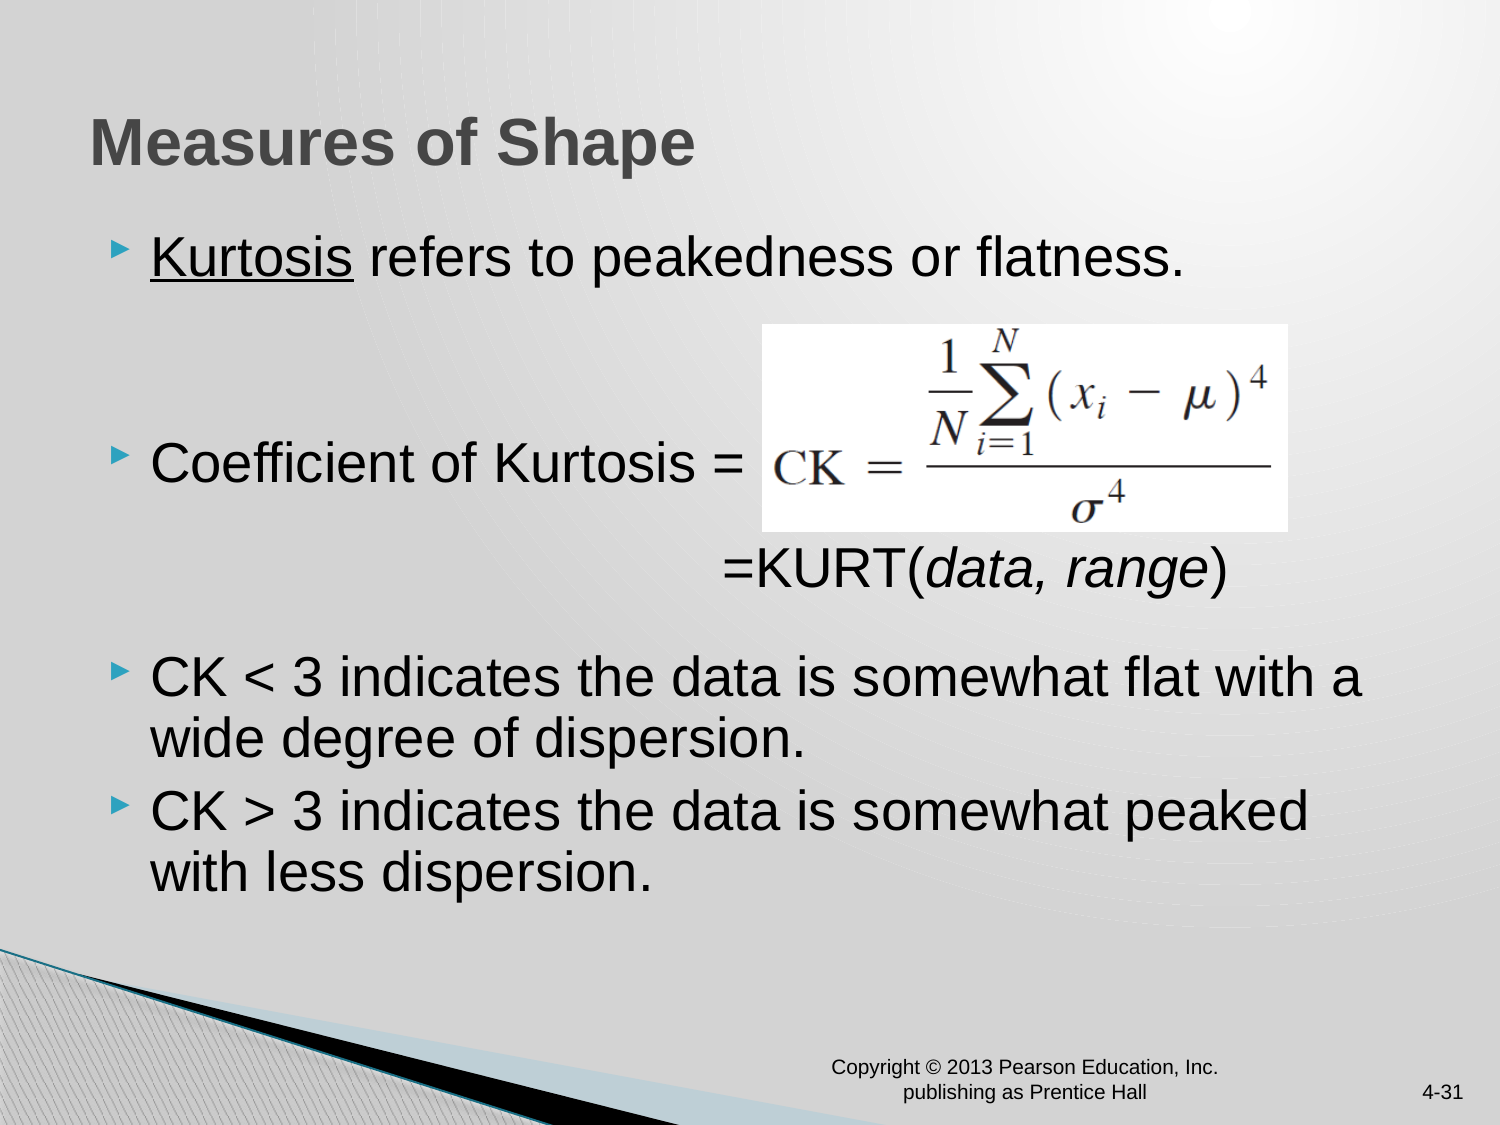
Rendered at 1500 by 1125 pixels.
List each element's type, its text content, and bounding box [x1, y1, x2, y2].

picture [762, 324, 1288, 532]
footer Copyright © 2013 Pearson Education, Inc. publishing as Prentice Hall [812, 1051, 1238, 1112]
list Kurtosis refers to peakedness or flatness. Coefficient of Kurtosis = =KURT(data, range) CK < 3 indicates the data is somewhat flat with a wide degree of dispersion. CK > 3 indicates the data is somewhat peaked with less dispersion. [74, 212, 1426, 988]
title Measures of Shape [75, 45, 1425, 233]
slide_number 4-31 [1362, 1051, 1479, 1112]
